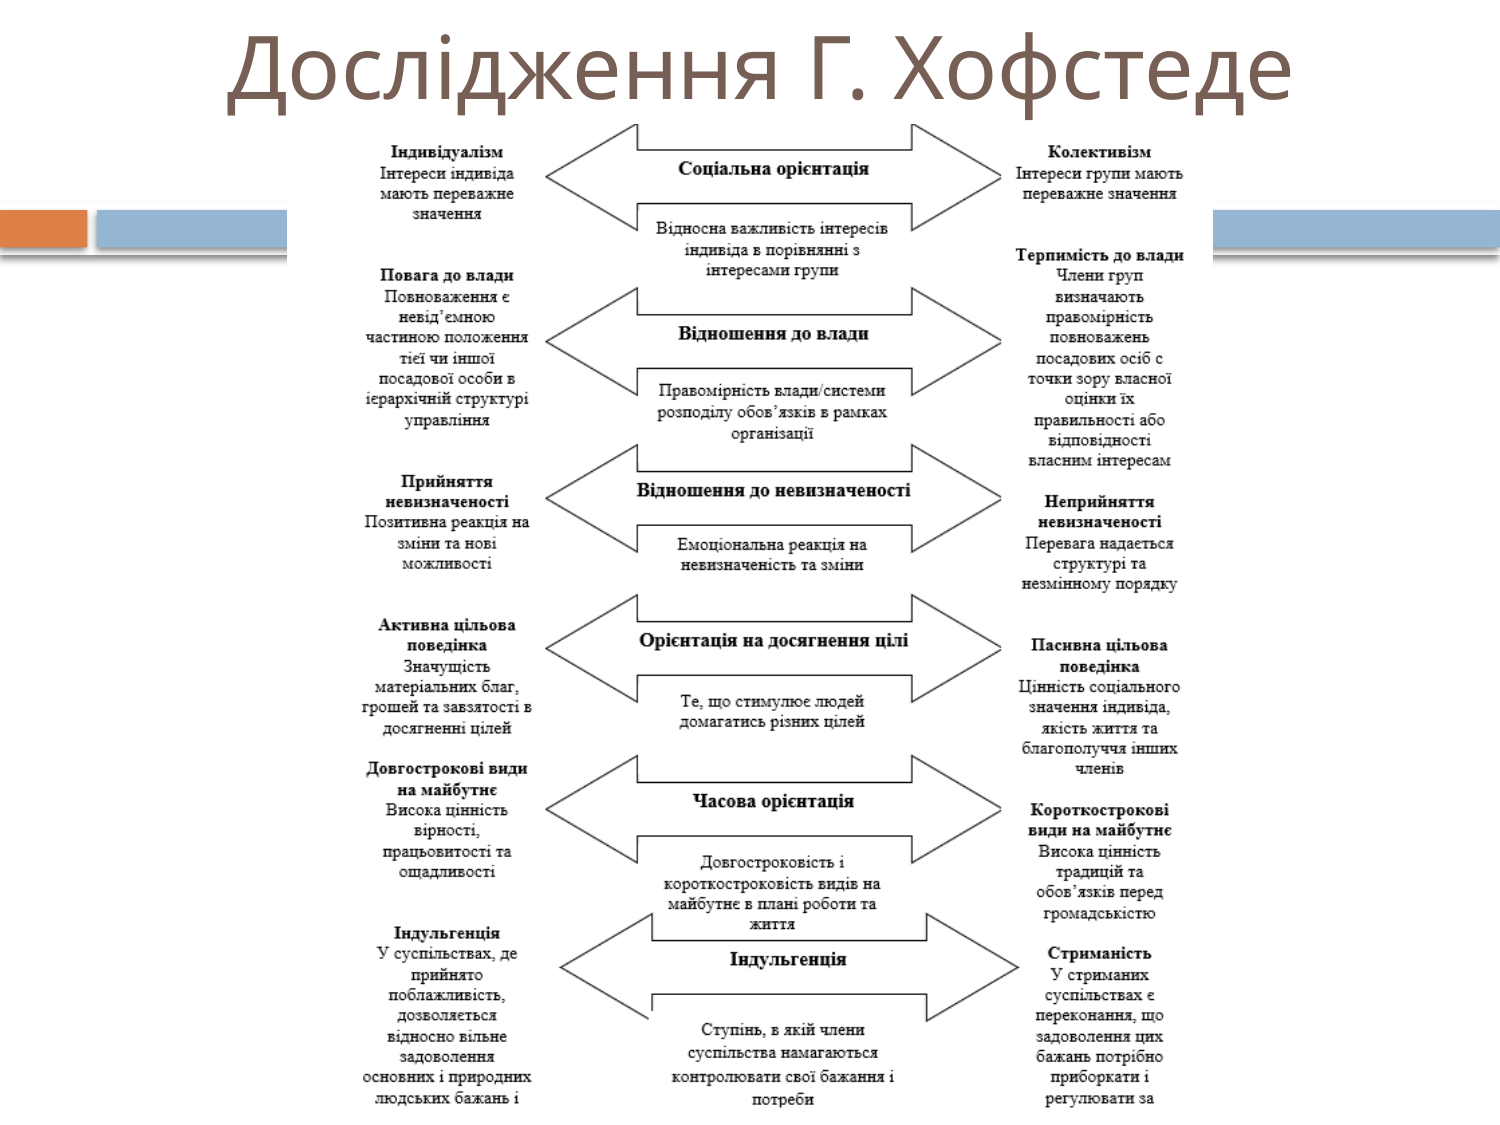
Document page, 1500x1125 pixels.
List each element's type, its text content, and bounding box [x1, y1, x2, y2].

title Дослідження Г. Хофстеде [212, 4, 1443, 125]
picture [287, 124, 1213, 1121]
